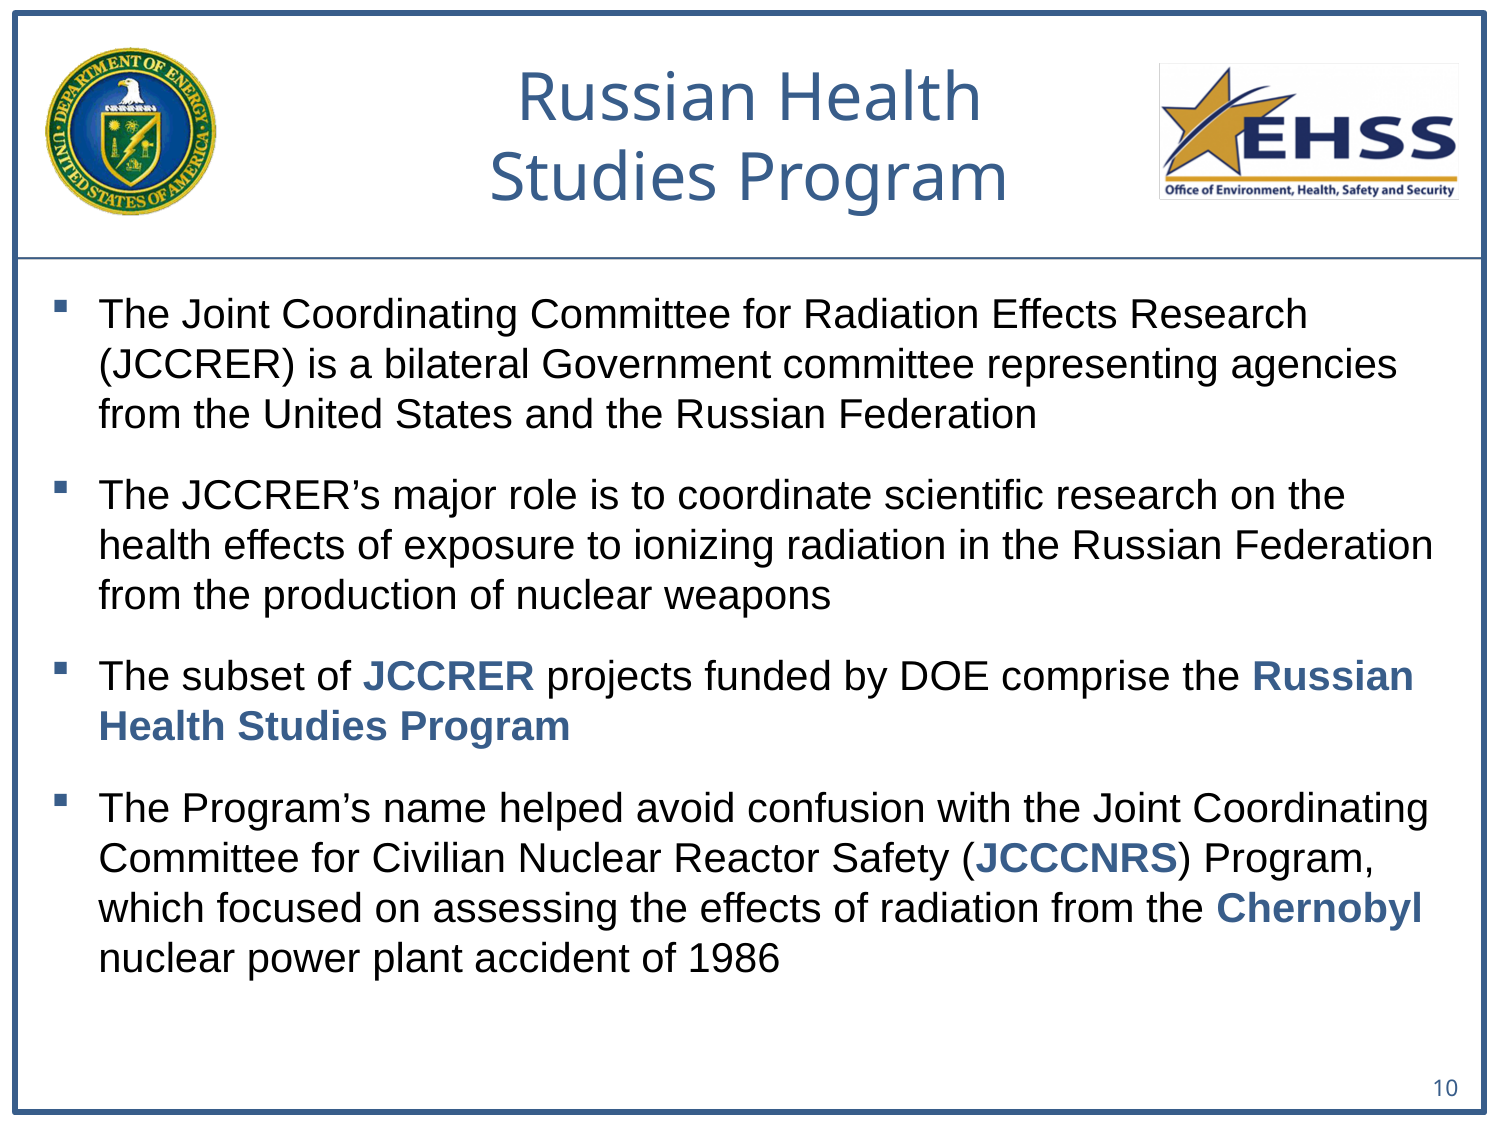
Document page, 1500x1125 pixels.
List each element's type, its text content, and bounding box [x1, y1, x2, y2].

list The Joint Coordinating Committee for Radiation Effects Research (JCCRER) is a bilateral Government committee representing agencies from the United States and the Russian Federation The JCCRER’s major role is to coordinate scientific research on the health effects of exposure to ionizing radiation in the Russian Federation from the production of nuclear weapons The subset of JCCRER projects funded by DOE comprise the Russian Health Studies Program The Program’s name helped avoid confusion with the Joint Coordinating Committee for Civilian Nuclear Reactor Safety (JCCCNRS) Program, which focused on assessing the effects of radiation from the Chernobyl nuclear power plant accident of 1986 [35, 278, 1465, 1029]
picture [12, 10, 1487, 1115]
title Russian Health Studies Program [15, 48, 1485, 219]
slide_number 10 [1123, 1066, 1474, 1101]
